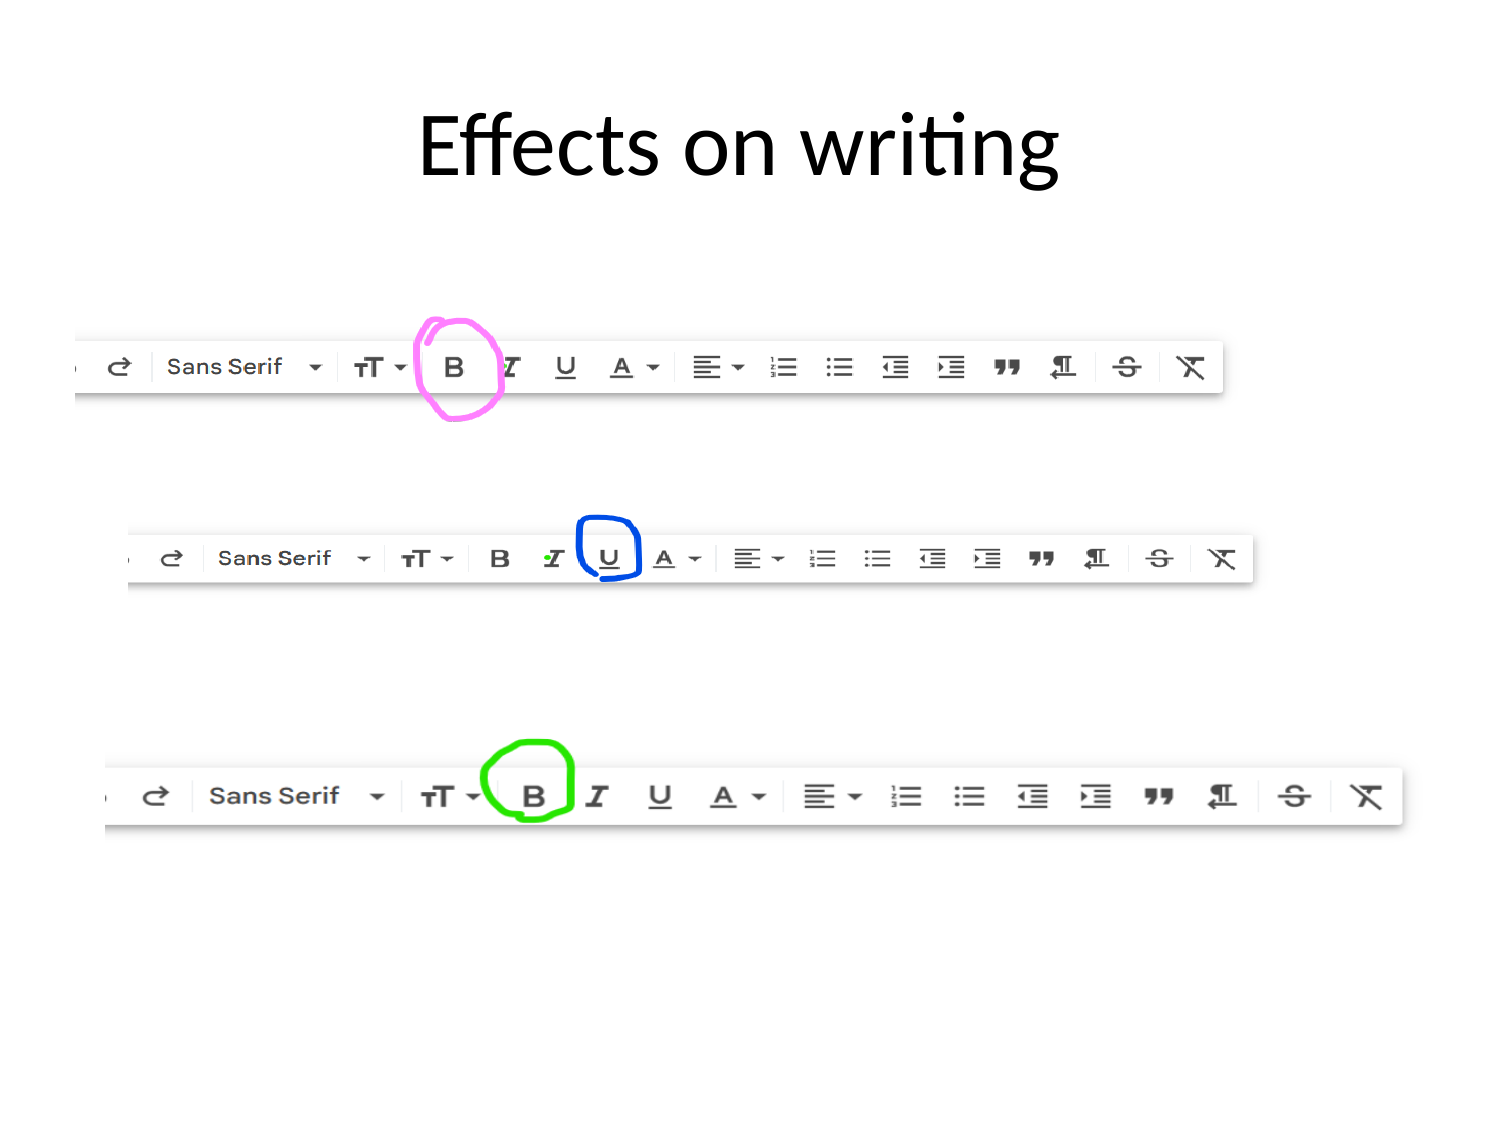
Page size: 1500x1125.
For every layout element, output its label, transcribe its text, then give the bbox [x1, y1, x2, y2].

title Effects on writing [75, 45, 1425, 233]
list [105, 702, 1426, 844]
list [74, 280, 1243, 423]
picture [128, 480, 1273, 598]
